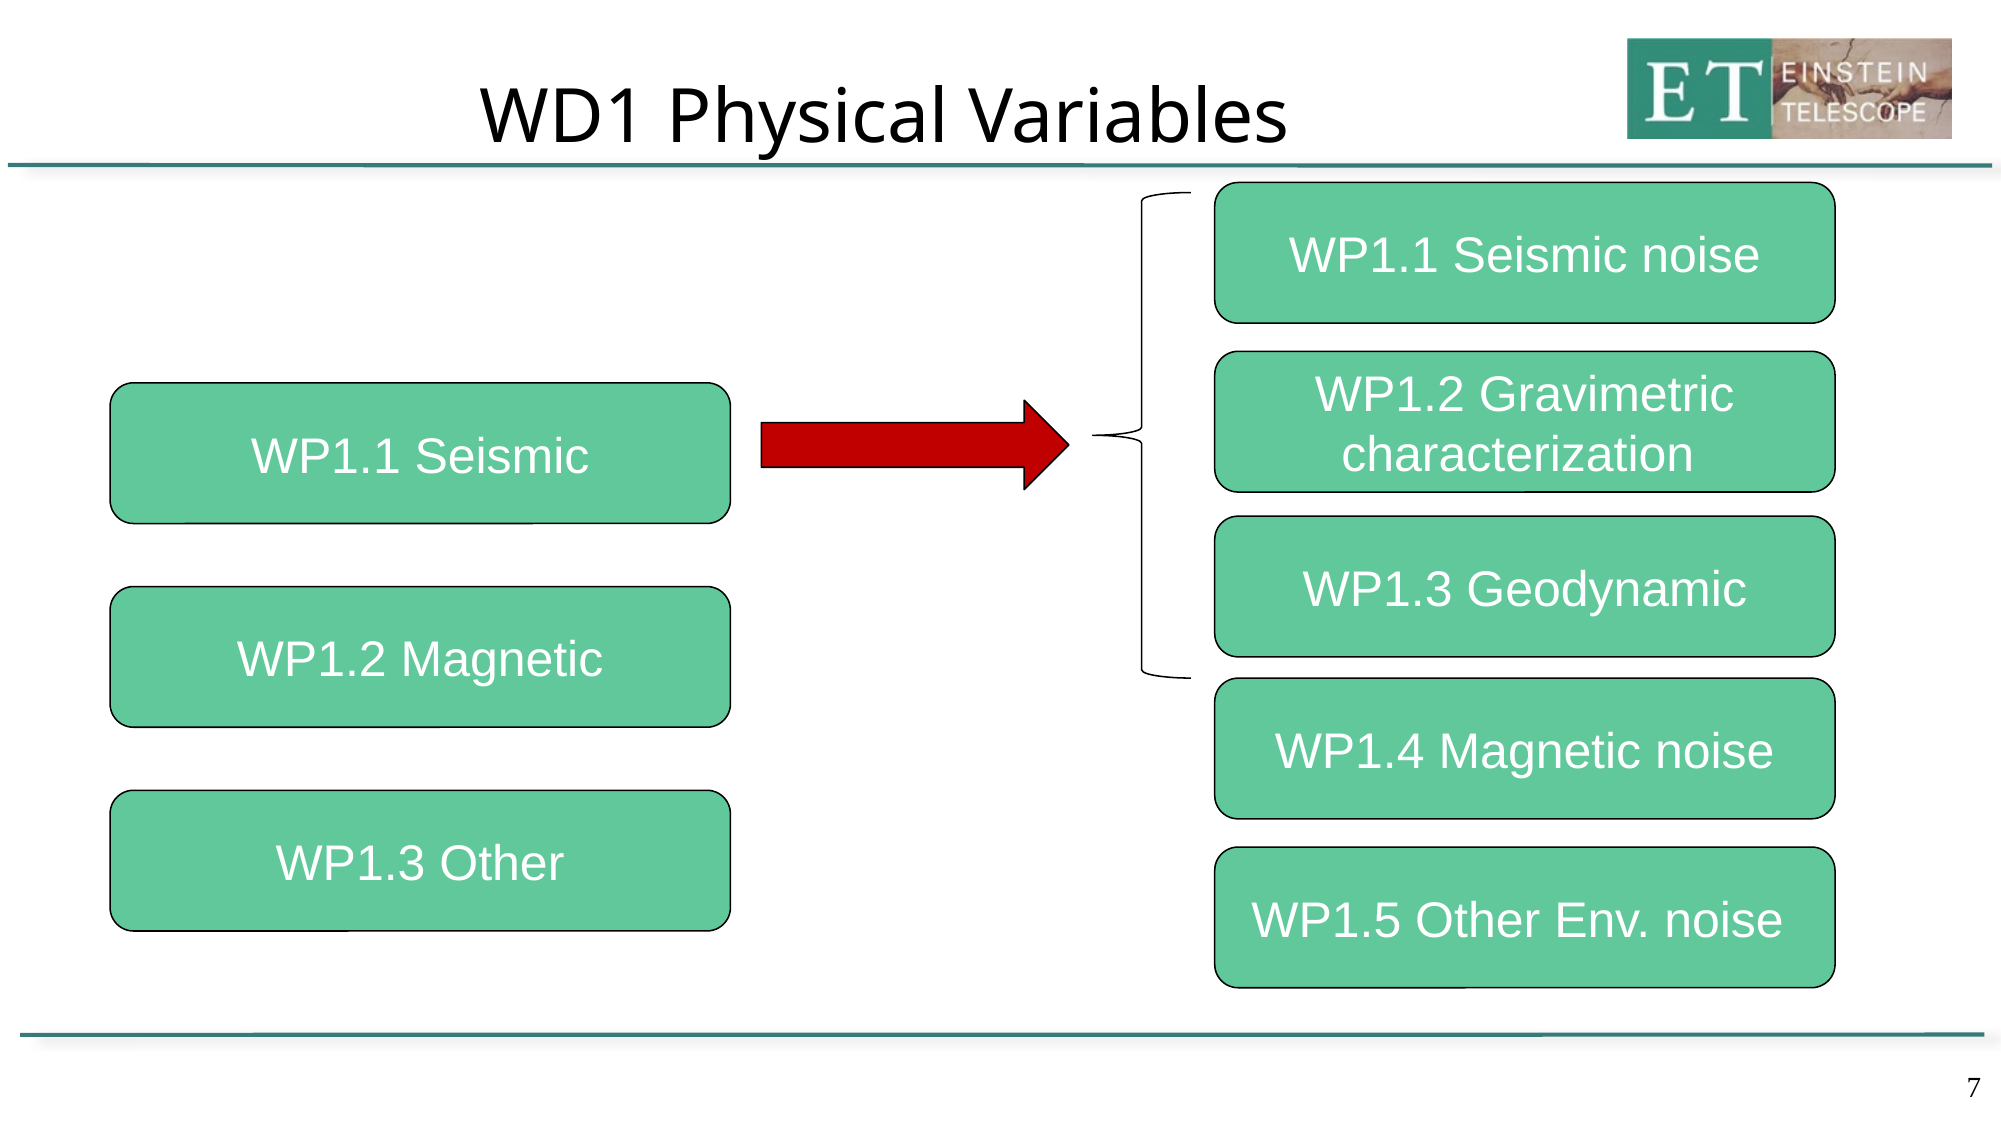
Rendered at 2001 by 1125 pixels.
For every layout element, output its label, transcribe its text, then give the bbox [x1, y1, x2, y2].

text_box WP1.4 Magnetic noise [1214, 678, 1836, 819]
text_box [1092, 192, 1191, 679]
text_box WP1.3 Geodynamic [1214, 516, 1836, 657]
slide_number 7 [1610, 1034, 1997, 1112]
text_box WP1.2 Magnetic [110, 586, 731, 728]
picture [1635, 38, 1952, 139]
text_box [761, 400, 1069, 490]
text_box WD1 Physical Variables [135, 35, 1635, 190]
text_box WP1.1 Seismic [110, 382, 731, 524]
text_box WP1.5 Other Env. noise [1214, 847, 1836, 988]
text_box WP1.1 Seismic noise [1214, 182, 1836, 324]
text_box WP1.3 Other [110, 790, 731, 932]
text_box WP1.2 Gravimetric characterization [1214, 351, 1836, 493]
